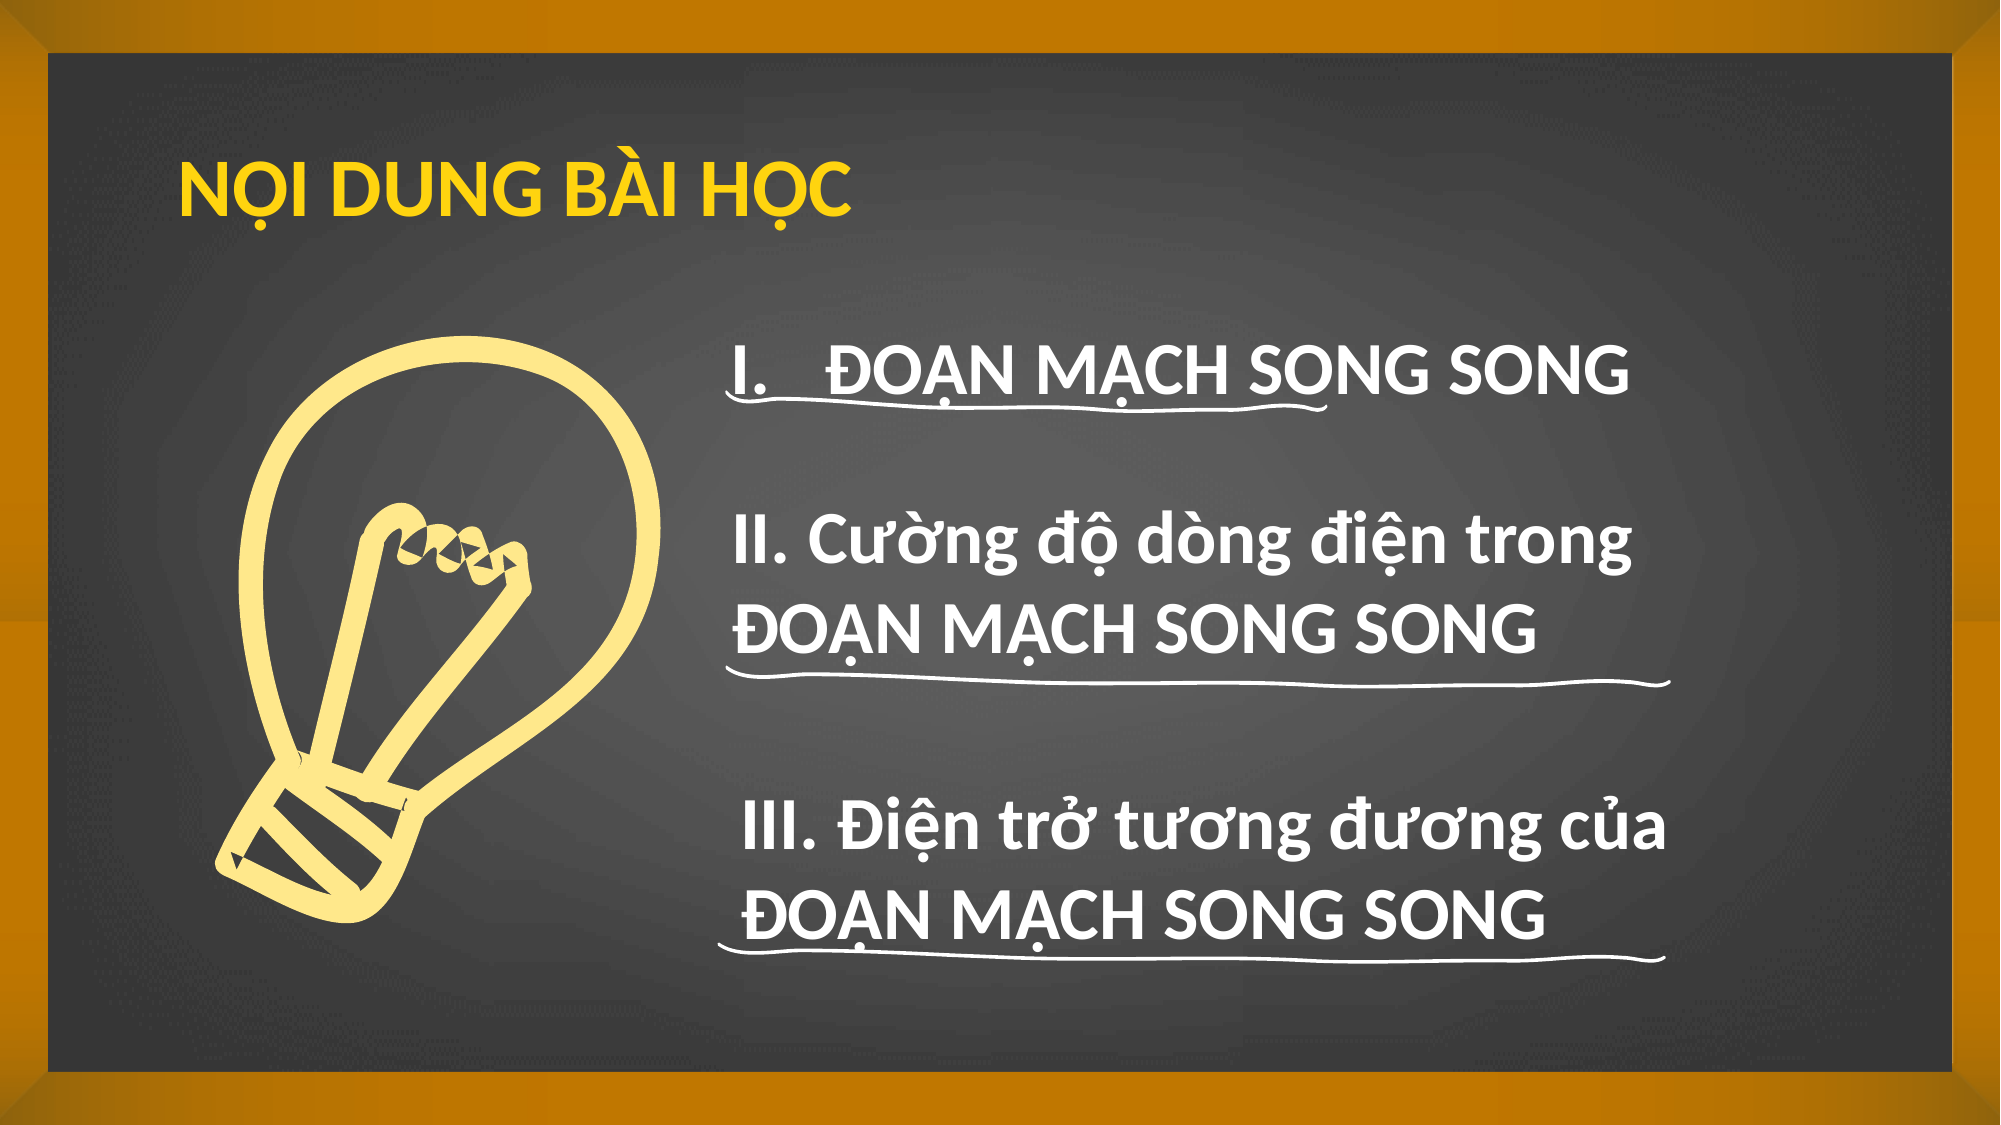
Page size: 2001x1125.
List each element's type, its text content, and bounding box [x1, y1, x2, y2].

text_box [717, 766, 1707, 965]
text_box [711, 480, 1671, 690]
text_box NỘI DUNG BÀI HỌC [162, 125, 868, 241]
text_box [212, 312, 671, 931]
picture [0, 0, 2000, 1125]
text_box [711, 312, 1653, 419]
